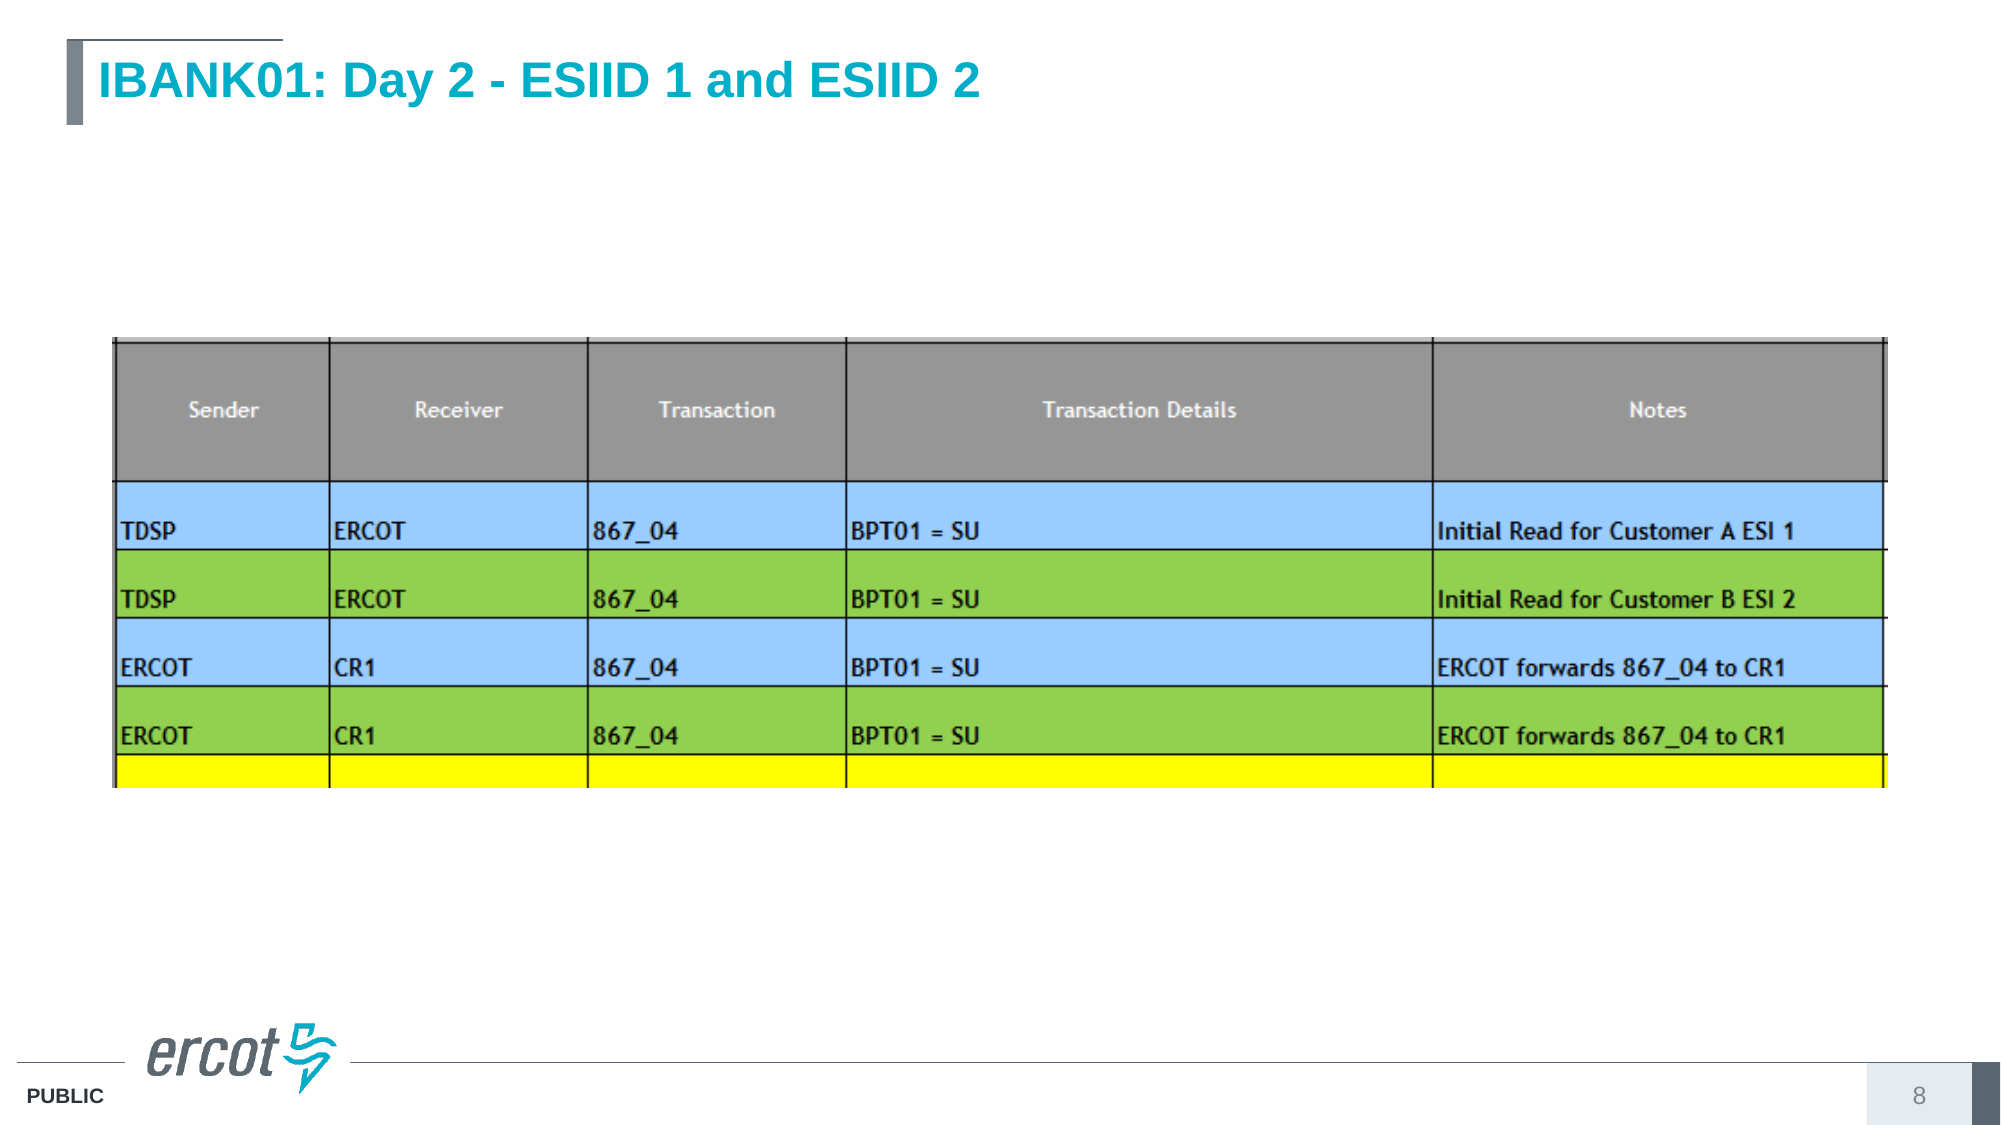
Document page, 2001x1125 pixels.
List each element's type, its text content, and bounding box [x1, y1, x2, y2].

slide_number 8 [1866, 1076, 1973, 1113]
picture [112, 337, 1888, 788]
picture [143, 1019, 340, 1096]
title IBANK01: Day 2 - ESIID 1 and ESIID 2 [83, 39, 1934, 125]
